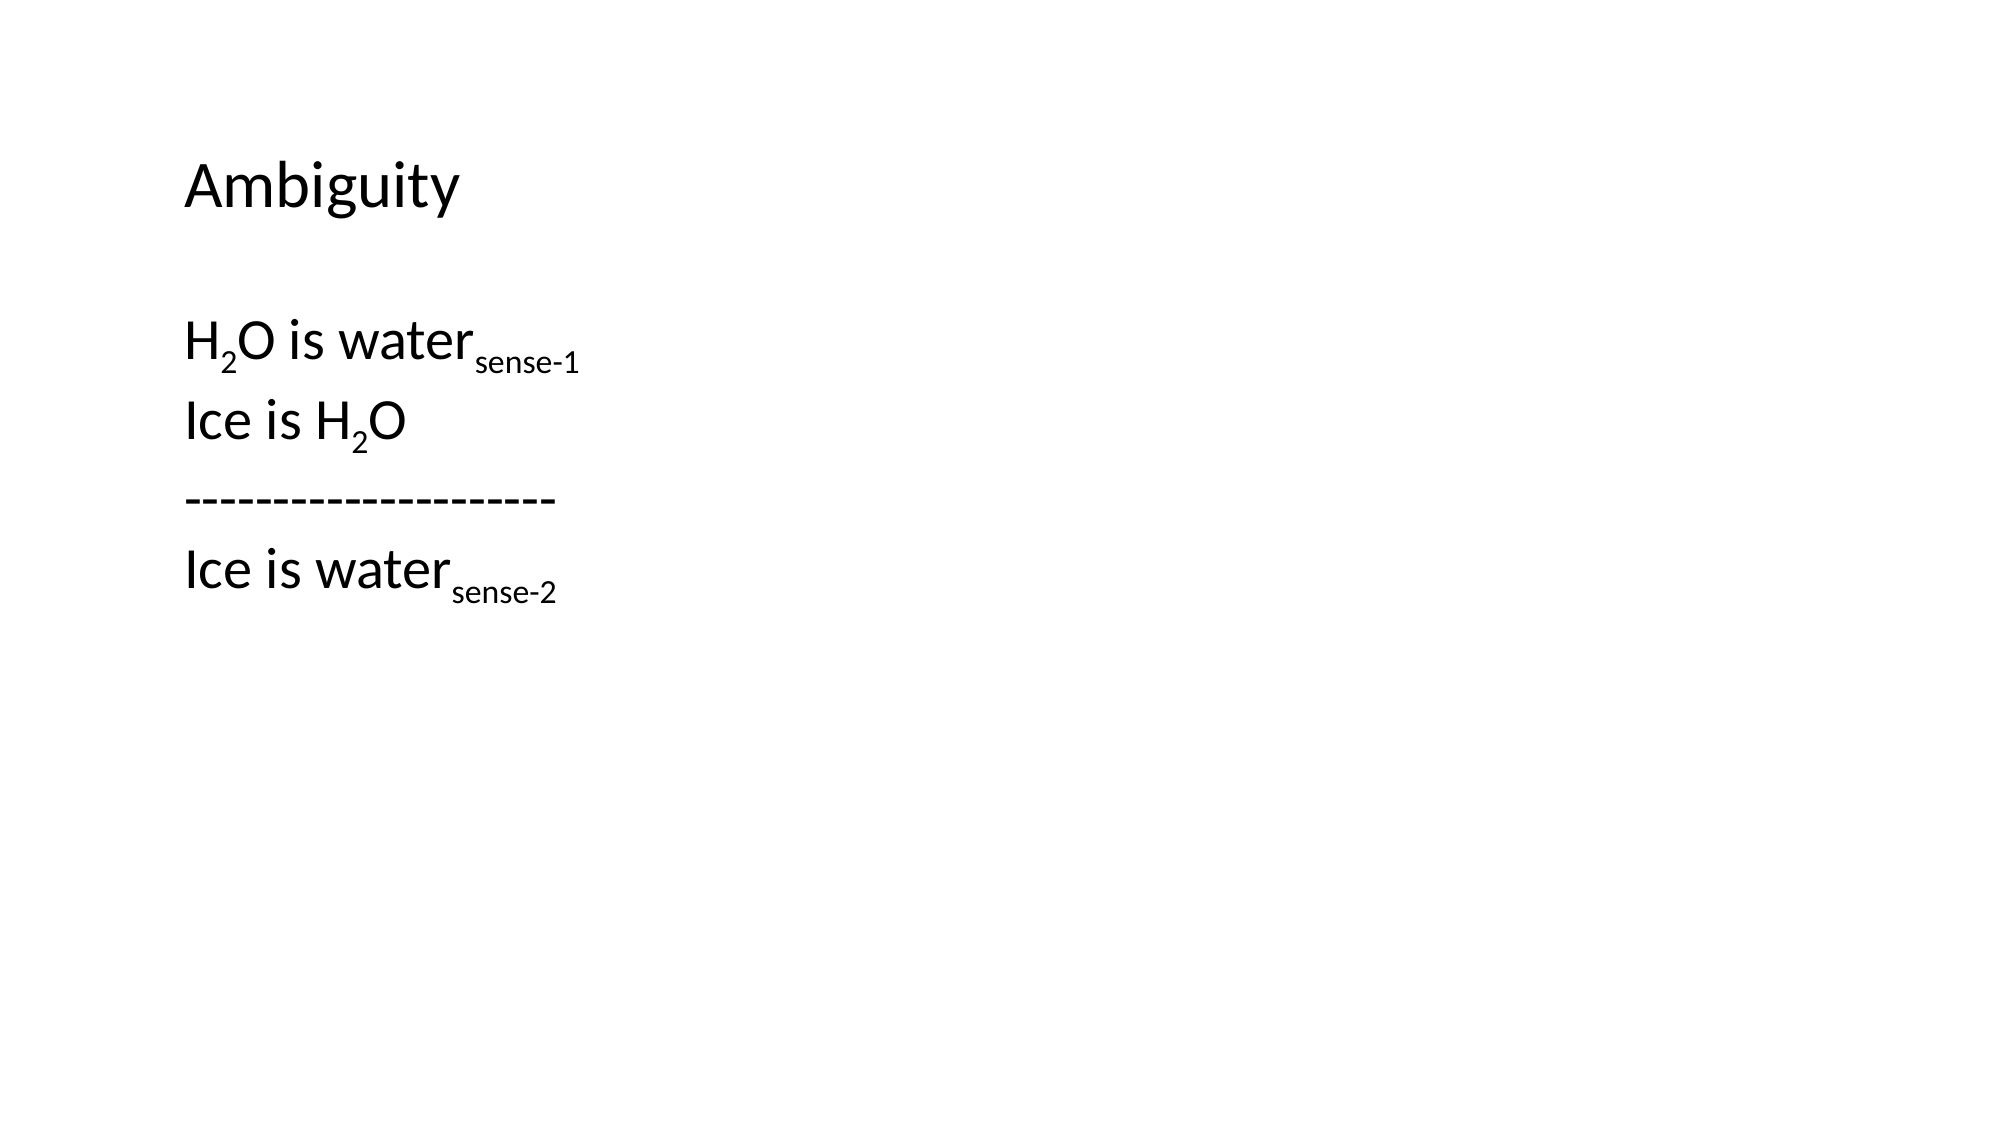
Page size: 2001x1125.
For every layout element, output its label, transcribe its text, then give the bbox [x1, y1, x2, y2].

text_box Ambiguity H2O is watersense-1 Ice is H2O --------------------- Ice is watersense-2 [169, 133, 1842, 618]
